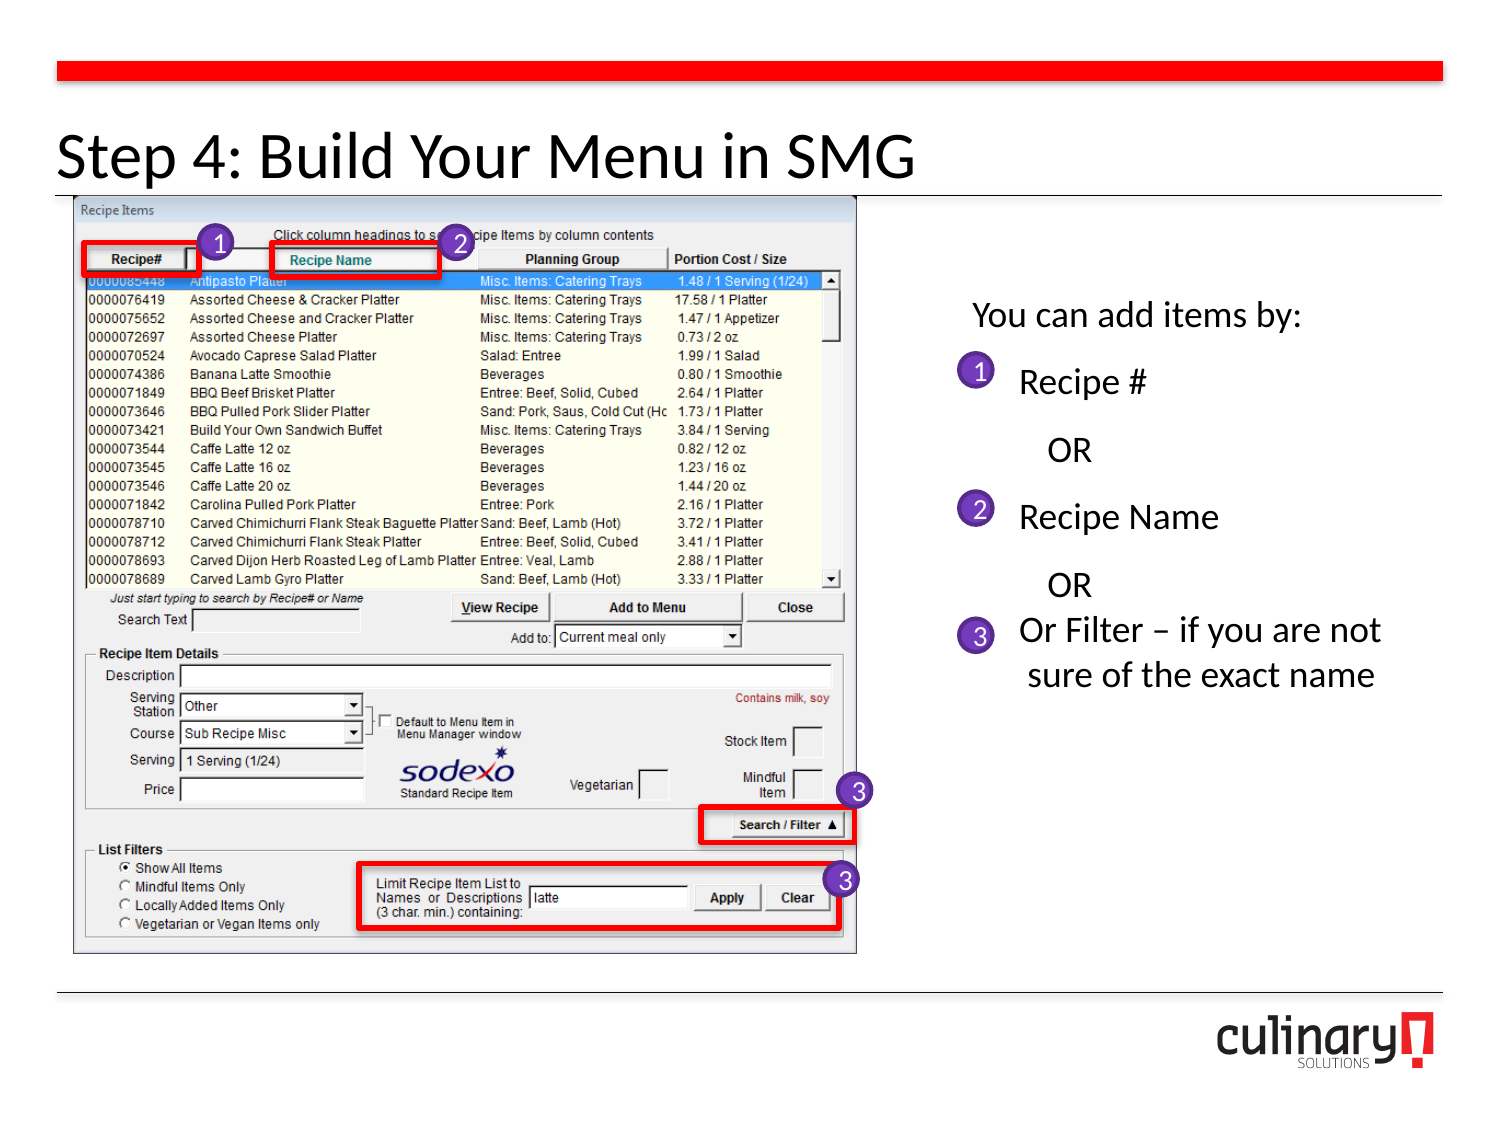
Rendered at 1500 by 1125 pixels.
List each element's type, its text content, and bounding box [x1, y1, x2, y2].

text_box 3 [957, 616, 995, 655]
text_box 3 [862, 773, 874, 808]
text_box Step 4: Build Your Menu in SMG [56, 127, 1297, 192]
text_box 1 [957, 351, 995, 389]
text_box 2 [957, 489, 995, 527]
picture [73, 195, 858, 955]
picture [1193, 992, 1444, 1074]
text_box You can add items by: Recipe # OR Recipe Name OR Or Filter – if you are not sure of the exact name [957, 259, 1459, 815]
